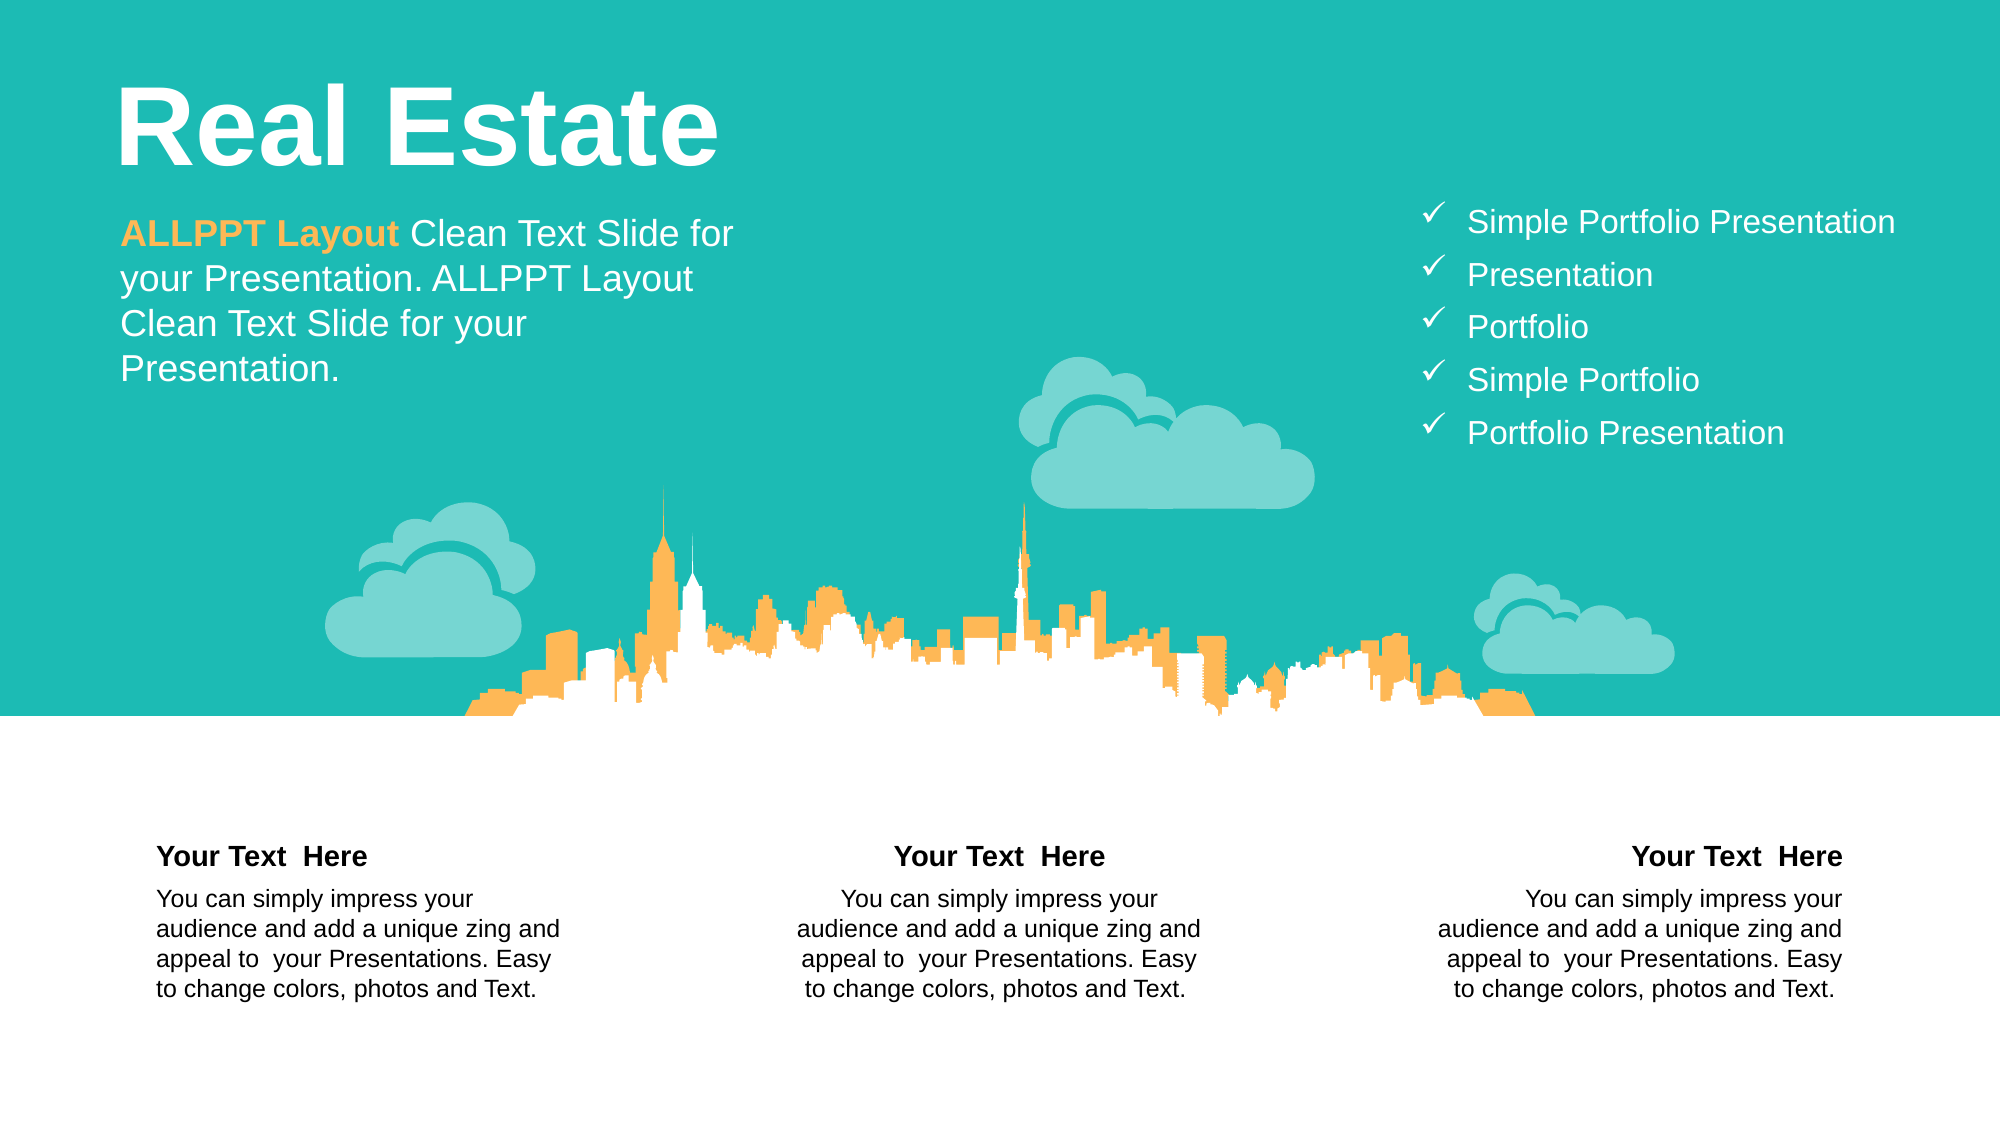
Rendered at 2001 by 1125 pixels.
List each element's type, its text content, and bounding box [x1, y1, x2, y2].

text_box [1412, 829, 1858, 1012]
text_box [0, 715, 2000, 1125]
text_box ALLPPT Layout Clean Text Slide for your Presentation. ALLPPT Layout Clean Text Slide for your Presentation. [105, 201, 756, 397]
text_box Real Estate [96, 78, 764, 196]
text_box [464, 485, 1536, 723]
text_box Simple Portfolio Presentation [1405, 200, 1945, 248]
text_box Presentation [1405, 253, 1945, 300]
text_box [357, 501, 464, 575]
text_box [141, 829, 587, 1012]
text_box Simple Portfolio [1405, 358, 1945, 406]
text_box [1017, 355, 1316, 485]
text_box [1536, 582, 1676, 675]
text_box [324, 550, 464, 659]
text_box Portfolio Presentation [1405, 411, 1945, 458]
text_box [776, 829, 1223, 1012]
text_box Portfolio [1405, 305, 1945, 353]
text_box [511, 532, 1485, 723]
